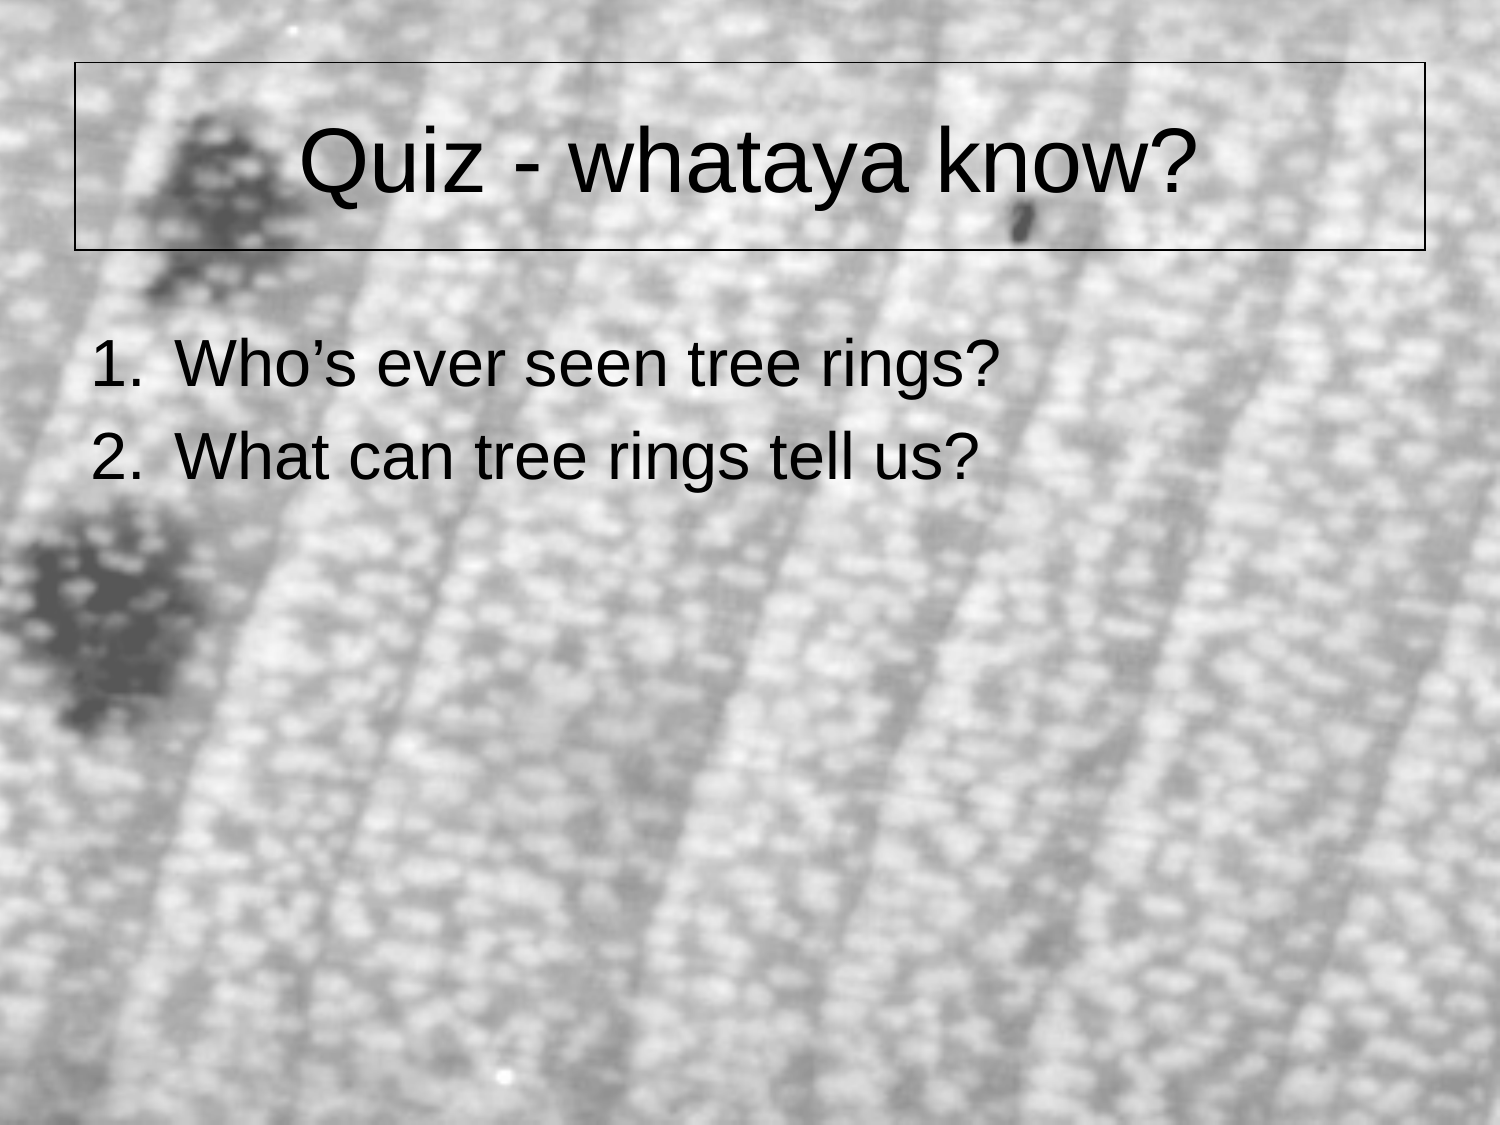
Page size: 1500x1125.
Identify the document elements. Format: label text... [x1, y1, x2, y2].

list Who’s ever seen tree rings? What can tree rings tell us? [74, 312, 1426, 838]
title Quiz - whataya know? [74, 62, 1426, 251]
